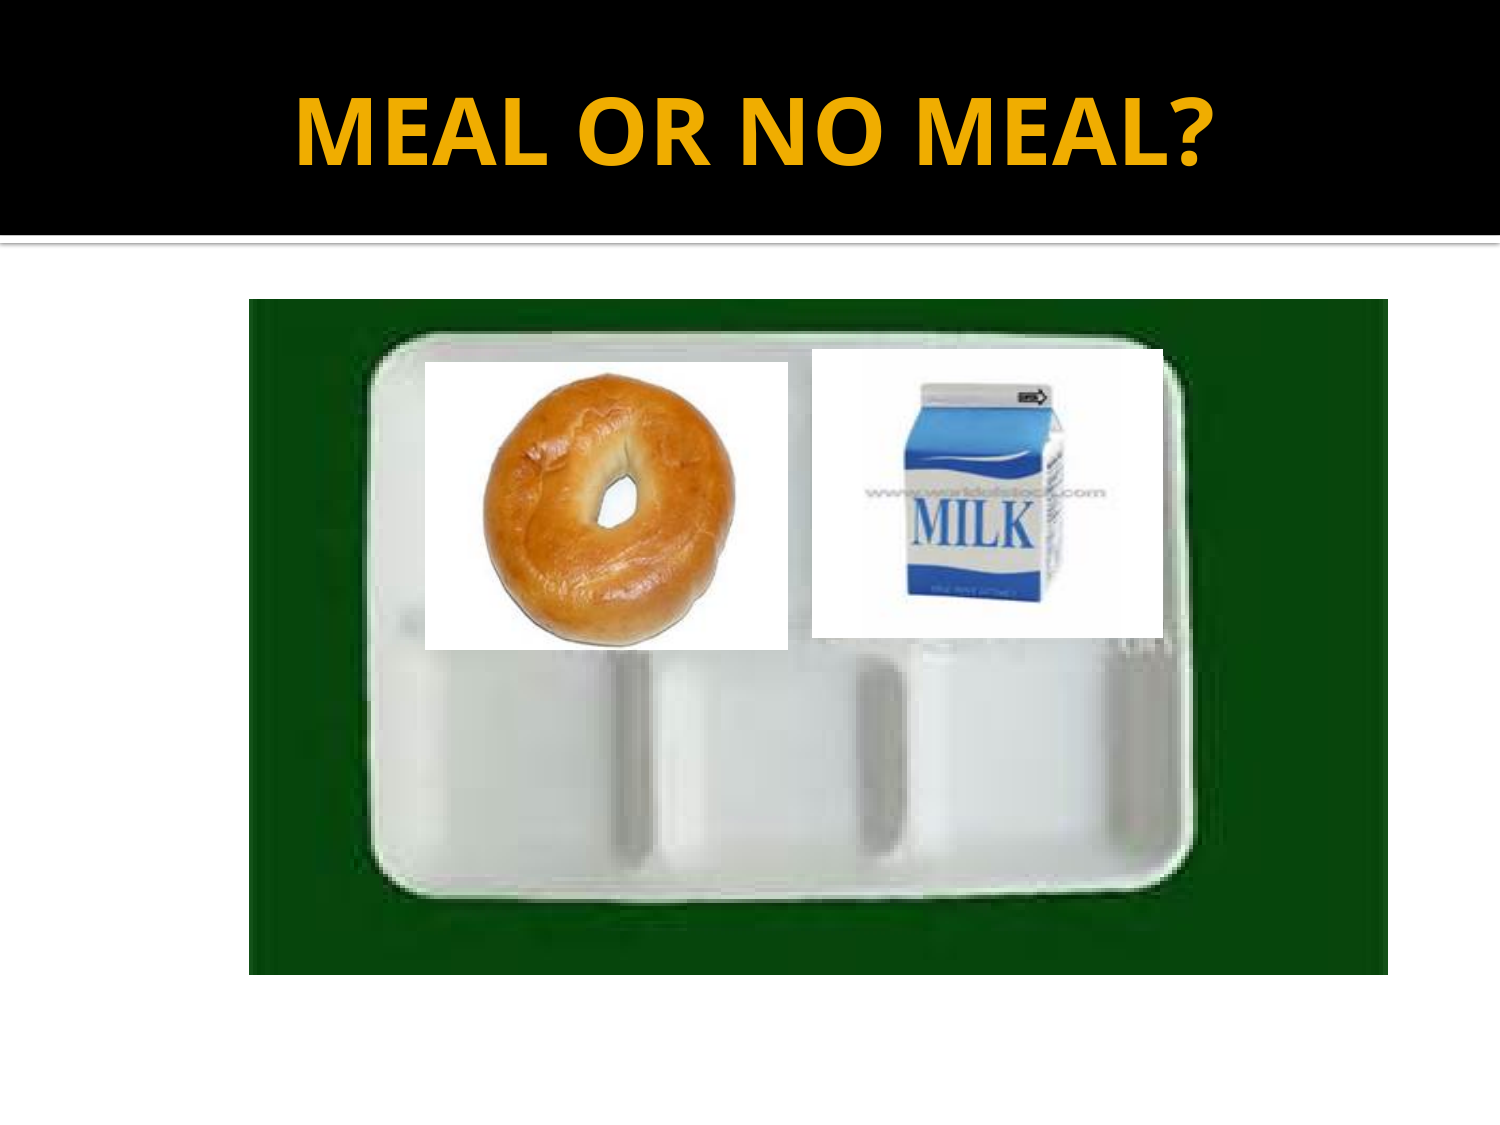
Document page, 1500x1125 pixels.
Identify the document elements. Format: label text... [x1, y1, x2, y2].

picture [424, 362, 788, 650]
title MEAL OR NO MEAL? [75, 25, 1425, 231]
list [249, 299, 1388, 975]
picture [812, 349, 1163, 638]
